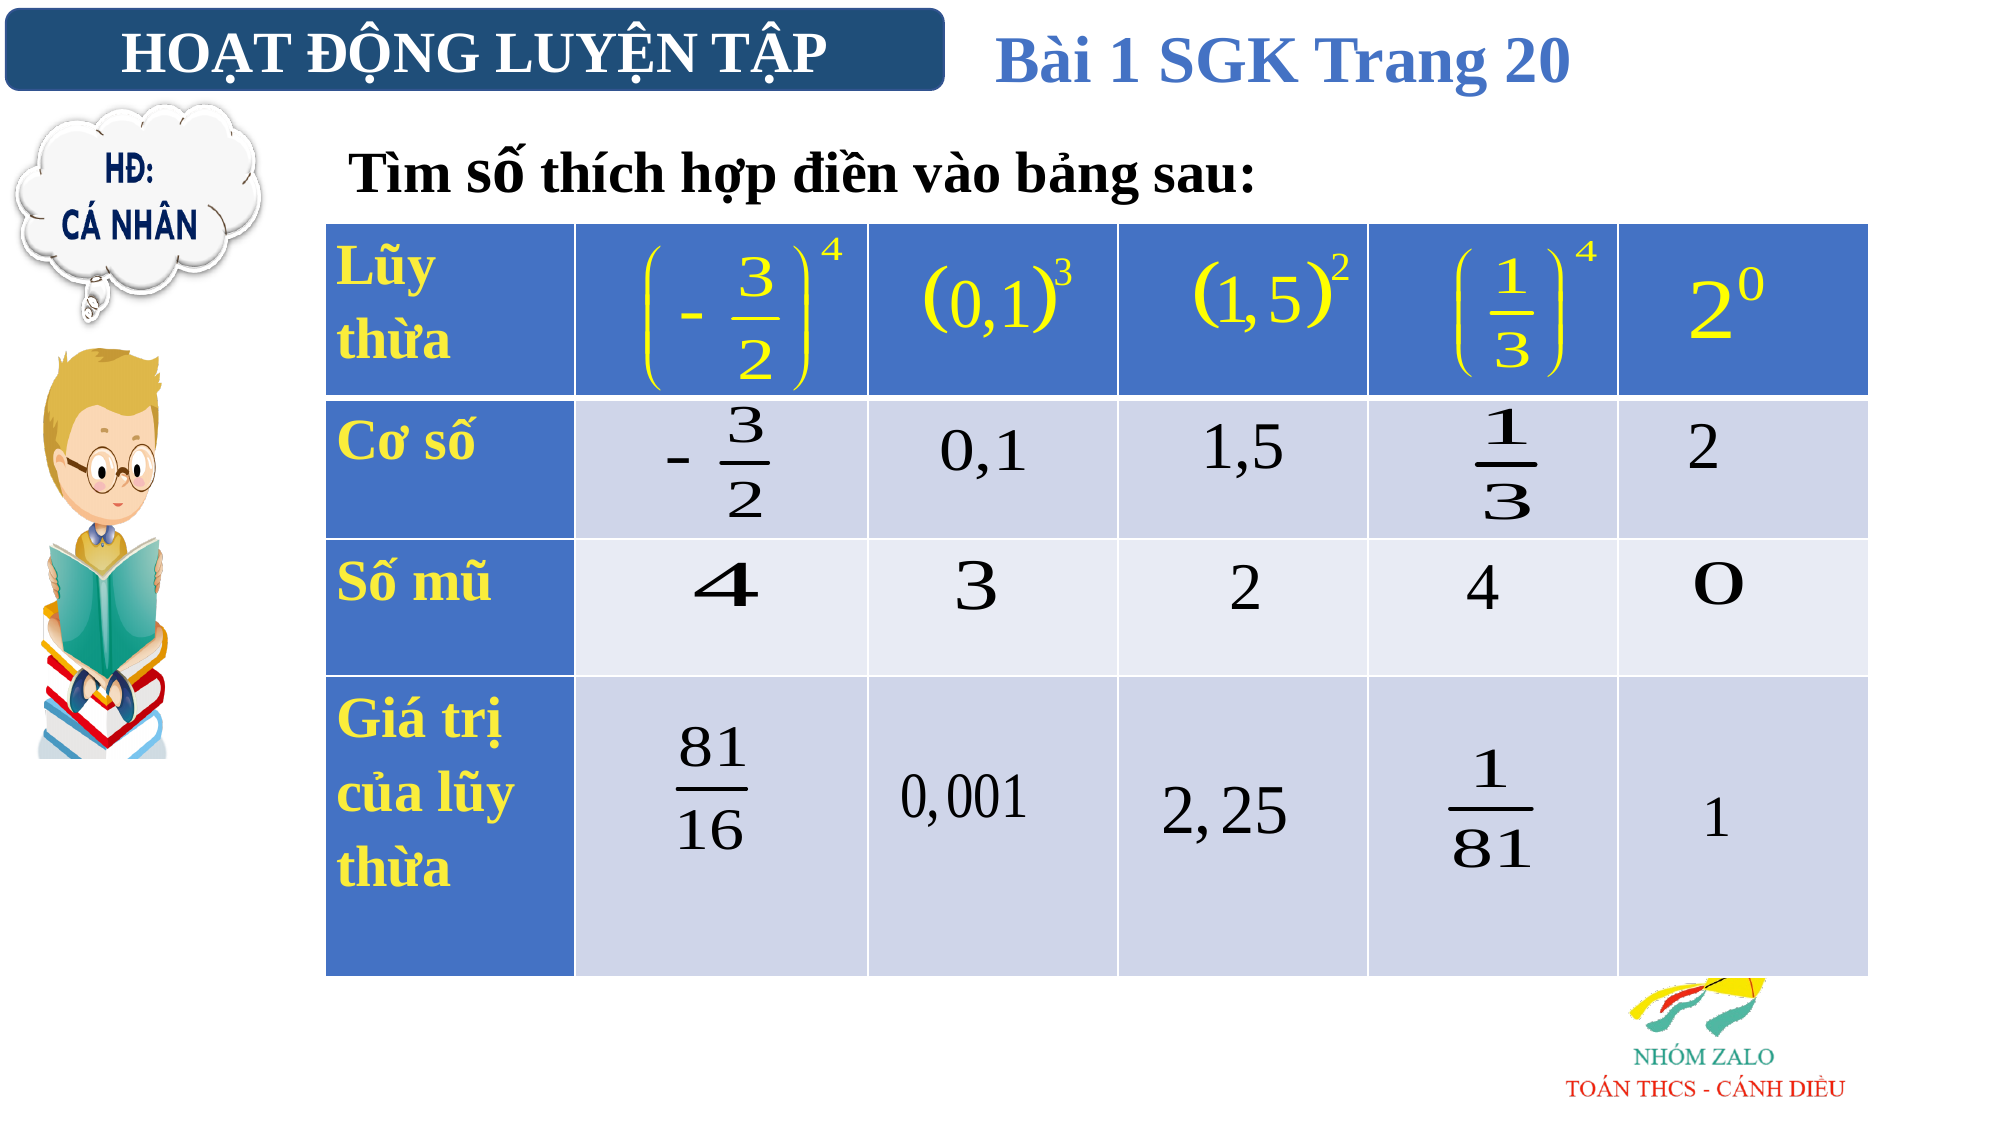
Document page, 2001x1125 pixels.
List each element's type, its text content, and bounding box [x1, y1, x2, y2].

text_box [1676, 546, 1770, 621]
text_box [1151, 769, 1300, 863]
table_cell [869, 401, 1117, 538]
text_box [1436, 733, 1549, 880]
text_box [653, 391, 786, 530]
table_cell [576, 677, 867, 976]
table_cell 4 [1369, 540, 1617, 675]
table_header [576, 224, 630, 395]
table_cell Giá trị của lũy thừa [326, 677, 574, 976]
picture [0, 348, 243, 759]
table_header [860, 224, 867, 395]
picture [1543, 892, 1887, 1125]
table_header [869, 224, 1117, 395]
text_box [672, 546, 786, 618]
table_cell Cơ số [326, 401, 574, 538]
text_box HOẠT ĐỘNG LUYỆN TẬP [4, 7, 945, 91]
table_cell 2 [1119, 540, 1367, 675]
table_cell [1369, 677, 1617, 976]
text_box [665, 710, 760, 863]
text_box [630, 220, 860, 403]
table_cell [576, 540, 867, 675]
table_cell 1,5 [1119, 401, 1367, 538]
table_header [1619, 224, 1868, 395]
table_cell Số mũ [326, 540, 574, 675]
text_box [942, 543, 1012, 628]
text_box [1459, 393, 1559, 532]
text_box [914, 240, 1082, 369]
table_cell 1 [1619, 677, 1868, 976]
table_cell [869, 677, 1117, 976]
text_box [1672, 245, 1787, 354]
table_header [1369, 224, 1617, 395]
table_cell [576, 401, 867, 538]
table_cell [1619, 540, 1868, 675]
picture [6, 92, 270, 337]
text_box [892, 758, 1035, 845]
table_cell 2 [1619, 401, 1868, 538]
text_box Bài 1 SGK Trang 20 [980, 8, 1598, 104]
text_box [371, 183, 2000, 258]
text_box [930, 415, 1038, 496]
table_cell [1369, 401, 1617, 538]
table_header [1119, 224, 1367, 395]
table_cell [1119, 677, 1367, 976]
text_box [1184, 235, 1362, 363]
table_cell [869, 540, 1117, 675]
text_box Tìm số thích hợp điền vào bảng sau: [333, 118, 1295, 214]
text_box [1440, 225, 1614, 388]
table_header Lũy thừa [326, 224, 574, 395]
